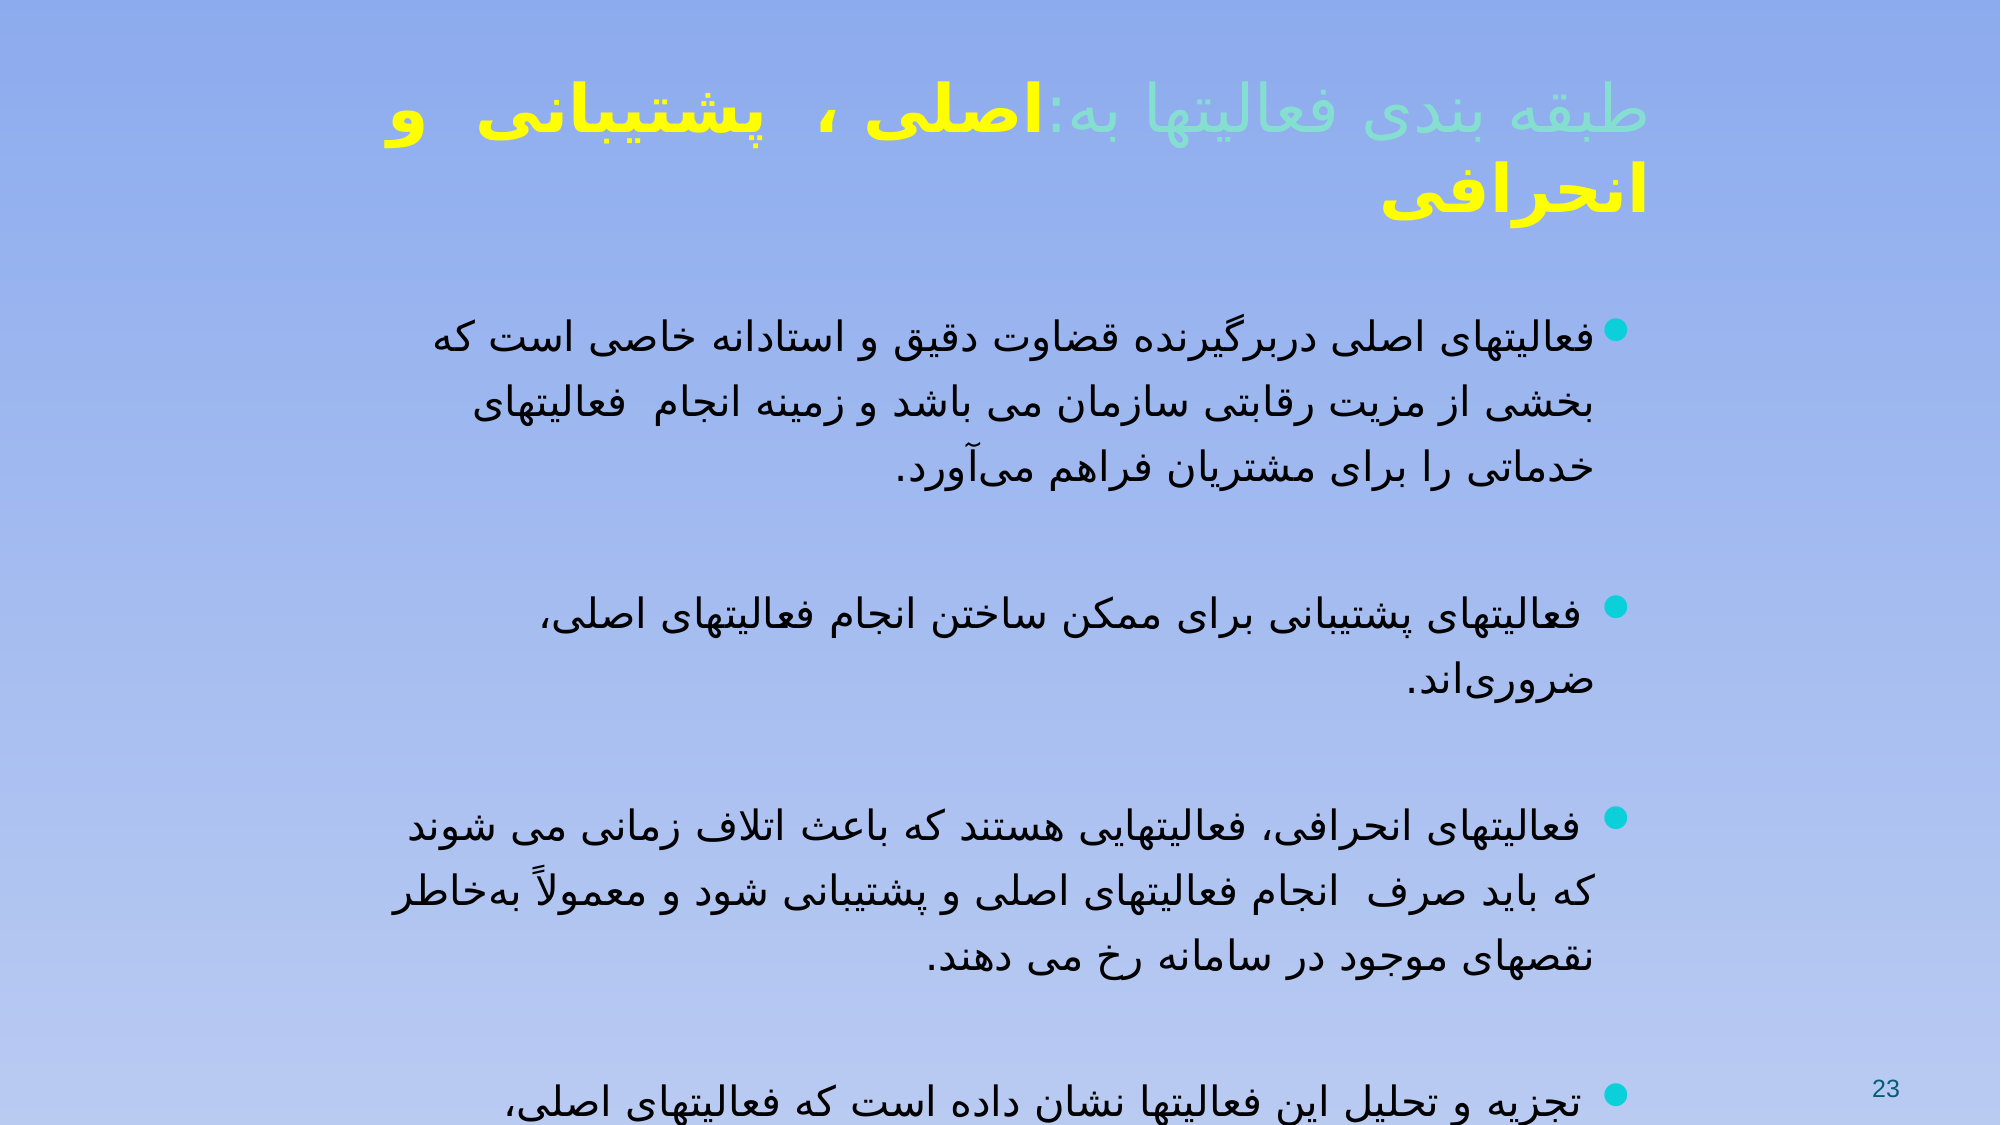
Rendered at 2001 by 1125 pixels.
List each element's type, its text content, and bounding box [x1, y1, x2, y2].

title طبقه بندی فعالیتها به:اصلی ، پشتیبانی و انحرافی [338, 78, 1652, 226]
slide_number 23 [1733, 1042, 1900, 1103]
list فعالیتهای اصلی دربرگیرنده قضاوت دقیق و استادانه خاصی است که بخشی از مزیت رقابتی سازمان می باشد و زمینه انجام فعالیتهای خدماتی را برای مشتریان فراهم می‌آورد. فعالیتهای پشتیبانی برای ممکن ساختن انجام فعالیتهای اصلی، ضروری‌اند. فعالیتهای انحرافی، فعالیتهایی هستند که باعث اتلاف زمانی می شوند که باید صرف انجام فعالیتهای اصلی و پشتیبانی شود و معمولاً به‌خاطر نقصهای موجود در سامانه رخ می دهند. تجزیه و تحلیل این فعالیتها نشان داده است که فعالیتهای اصلی، پشتیبانی و انحرافی به‌طور میانگین ‌به‌ترتیب 30، 35، و 35 درصد از زمان موجود برای یک کار را به خود اختصاص می‌دهد.‌به عبارت دیگر در بیشتر شرکتها 70 درصد زمان صرف فعالیتهای اصلی نمی شود. [342, 287, 1656, 1071]
